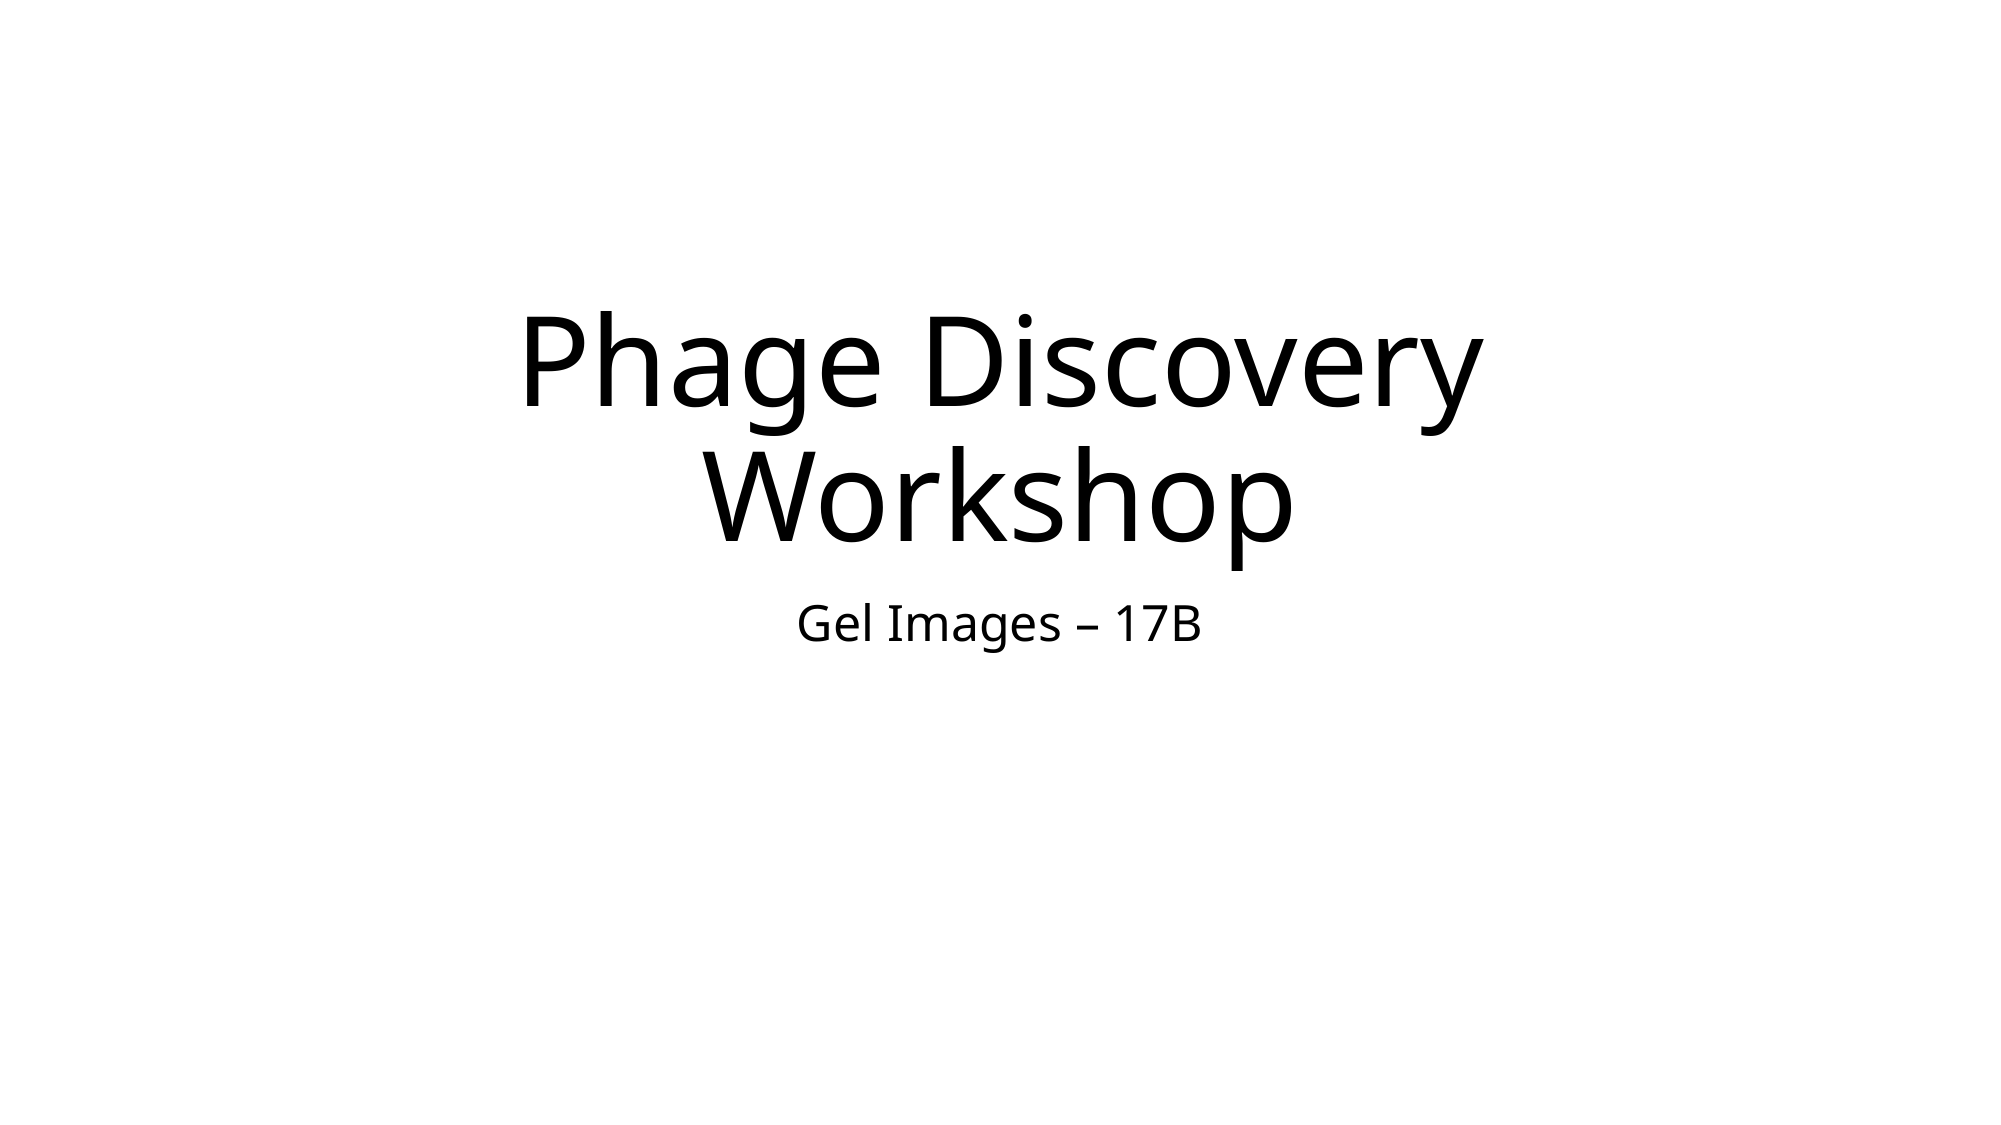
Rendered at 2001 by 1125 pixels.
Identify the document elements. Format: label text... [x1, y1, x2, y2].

title Phage Discovery Workshop [249, 184, 1750, 576]
subtitle Gel Images – 17B [249, 590, 1750, 863]
